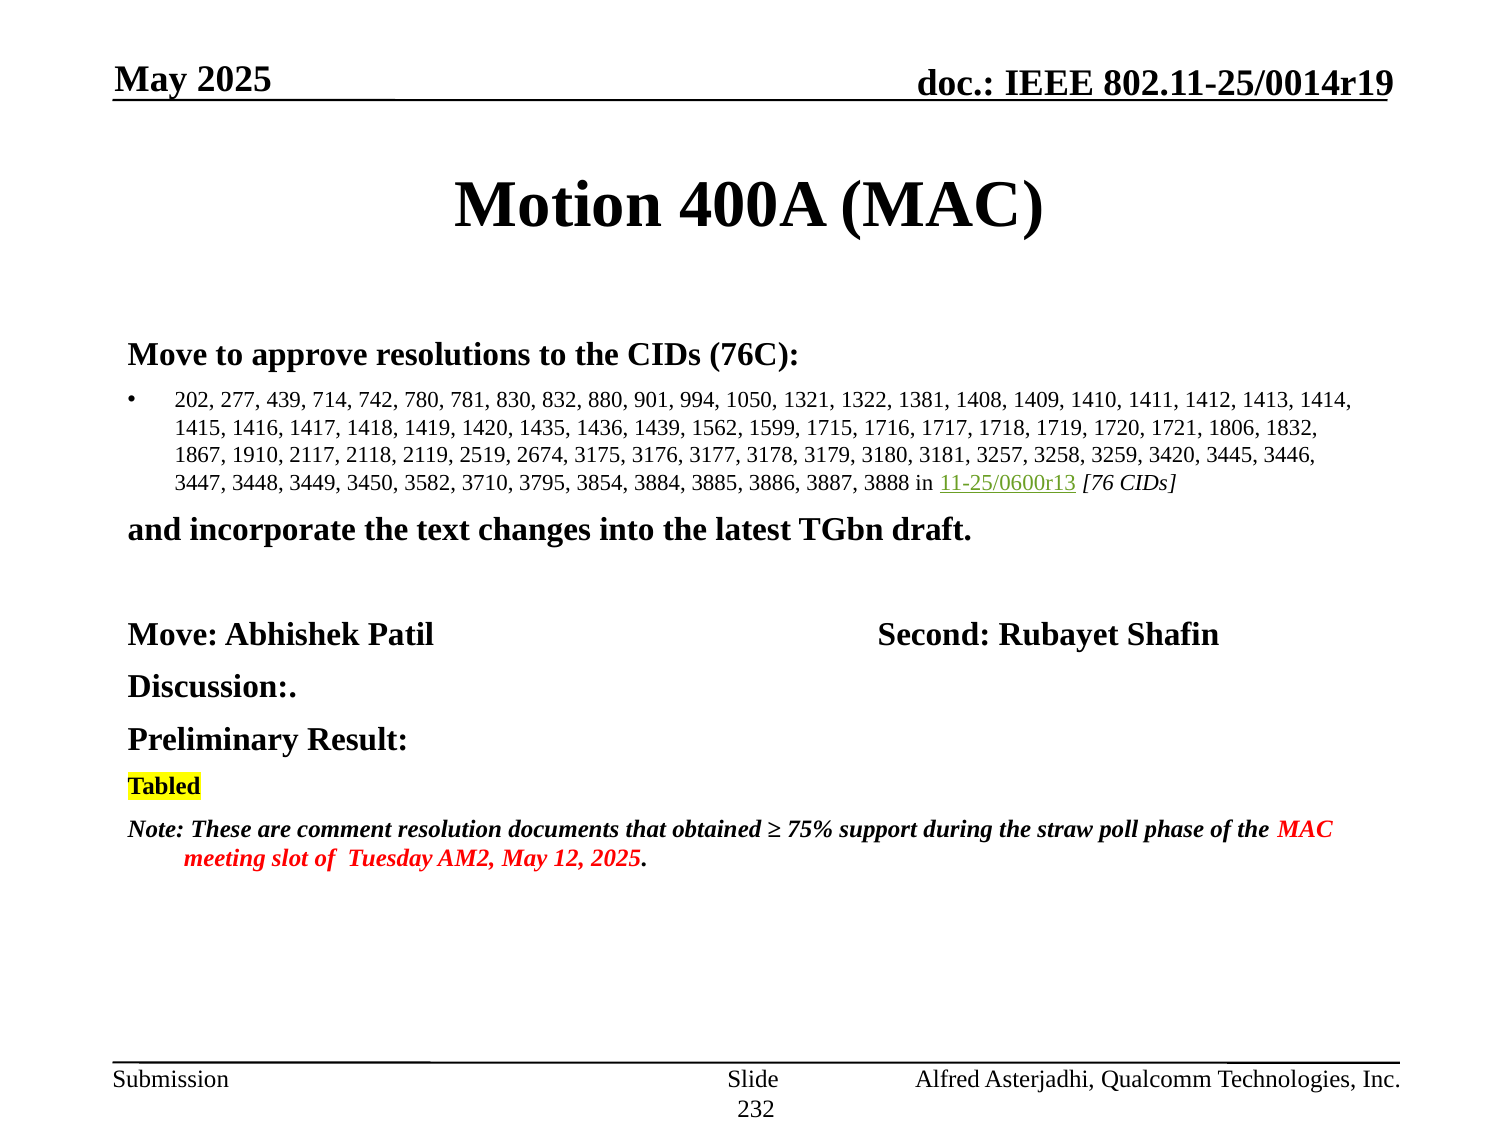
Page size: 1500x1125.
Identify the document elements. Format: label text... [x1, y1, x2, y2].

footer Alfred Asterjadhi, Qualcomm Technologies, Inc. [878, 1061, 1402, 1093]
title Motion 400A (MAC) [112, 112, 1388, 288]
list Move to approve resolutions to the CIDs (76C): 202, 277, 439, 714, 742, 780, 781, 830, 832, 880, 901, 994, 1050, 1321, 1322, 1381, 1408, 1409, 1410, 1411, 1412, 1413, 1414, 1415, 1416, 1417, 1418, 1419, 1420, 1435, 1436, 1439, 1562, 1599, 1715, 1716, 1717, 1718, 1719, 1720, 1721, 1806, 1832, 1867, 1910, 2117, 2118, 2119, 2519, 2674, 3175, 3176, 3177, 3178, 3179, 3180, 3181, 3257, 3258, 3259, 3420, 3445, 3446, 3447, 3448, 3449, 3450, 3582, 3710, 3795, 3854, 3884, 3885, 3886, 3887, 3888 in 11-25/0600r13 [76 CIDs] and incorporate the text changes into the latest TGbn draft. Move: Abhishek Patil Second: Rubayet Shafin Discussion:. Preliminary Result: Tabled Note: These are comment resolution documents that obtained ≥ 75% support during the straw poll phase of the MAC meeting slot of Tuesday AM2, May 12, 2025. [112, 324, 1388, 1063]
slide_number Slide 232 [712, 1061, 800, 1123]
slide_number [114, 54, 423, 100]
